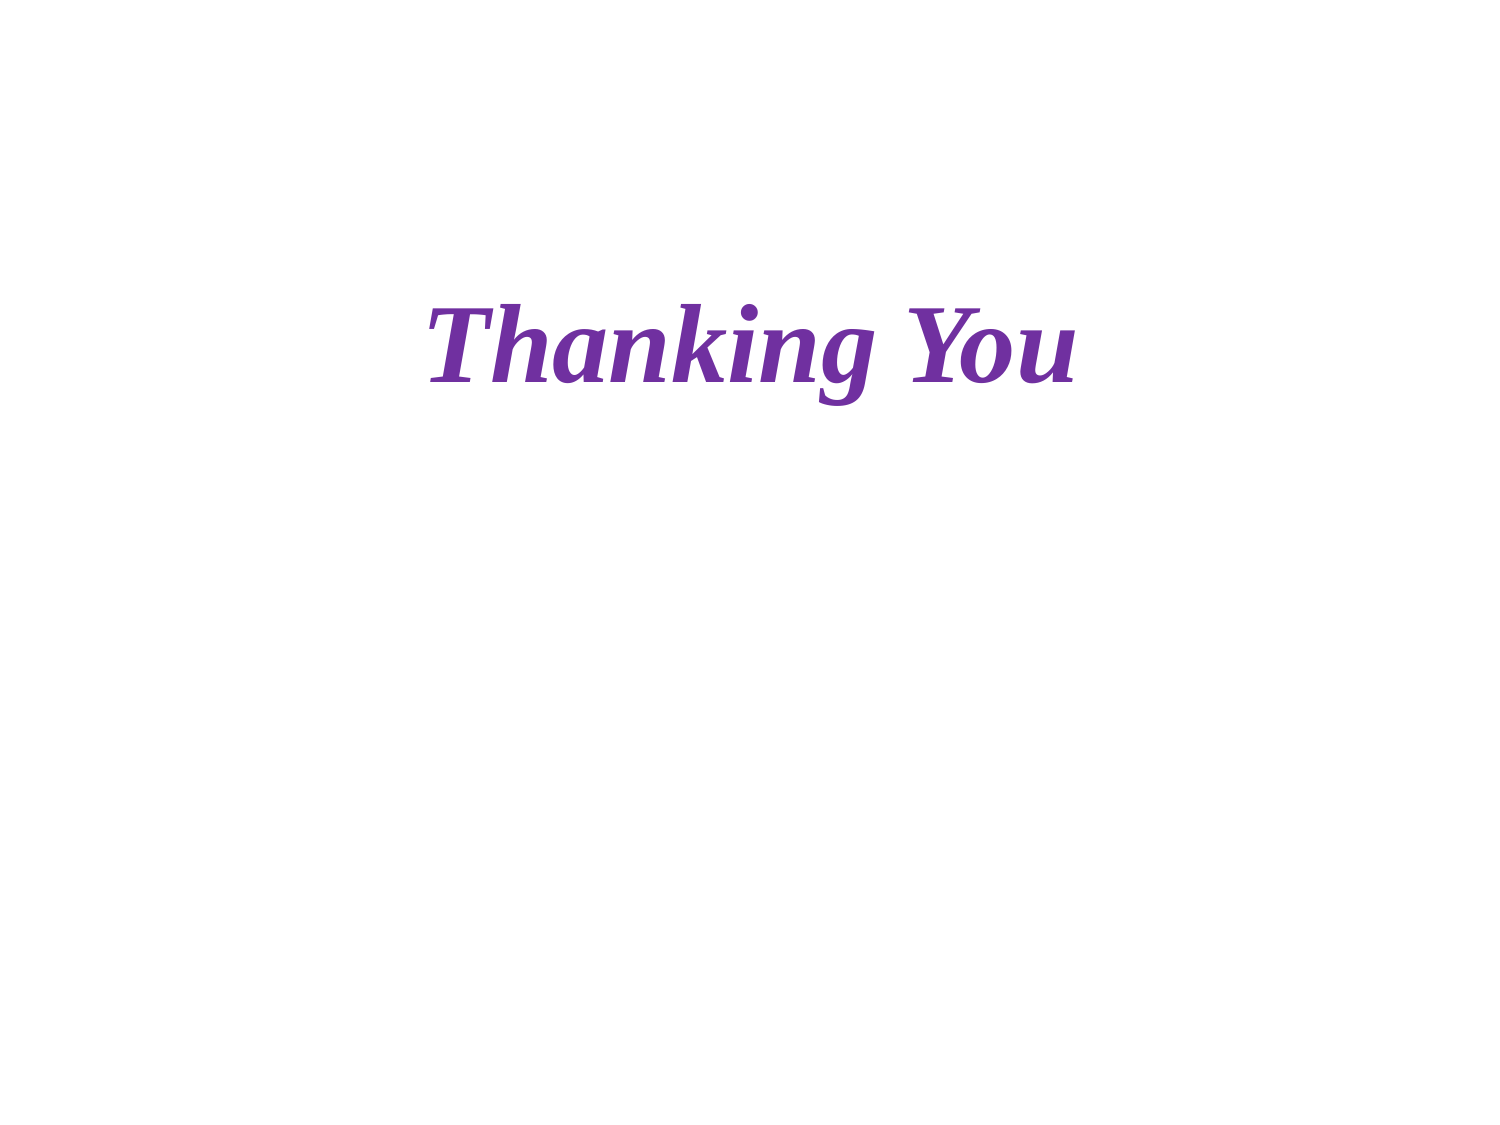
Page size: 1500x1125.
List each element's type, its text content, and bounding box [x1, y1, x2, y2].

list Thanking You [75, 262, 1425, 600]
